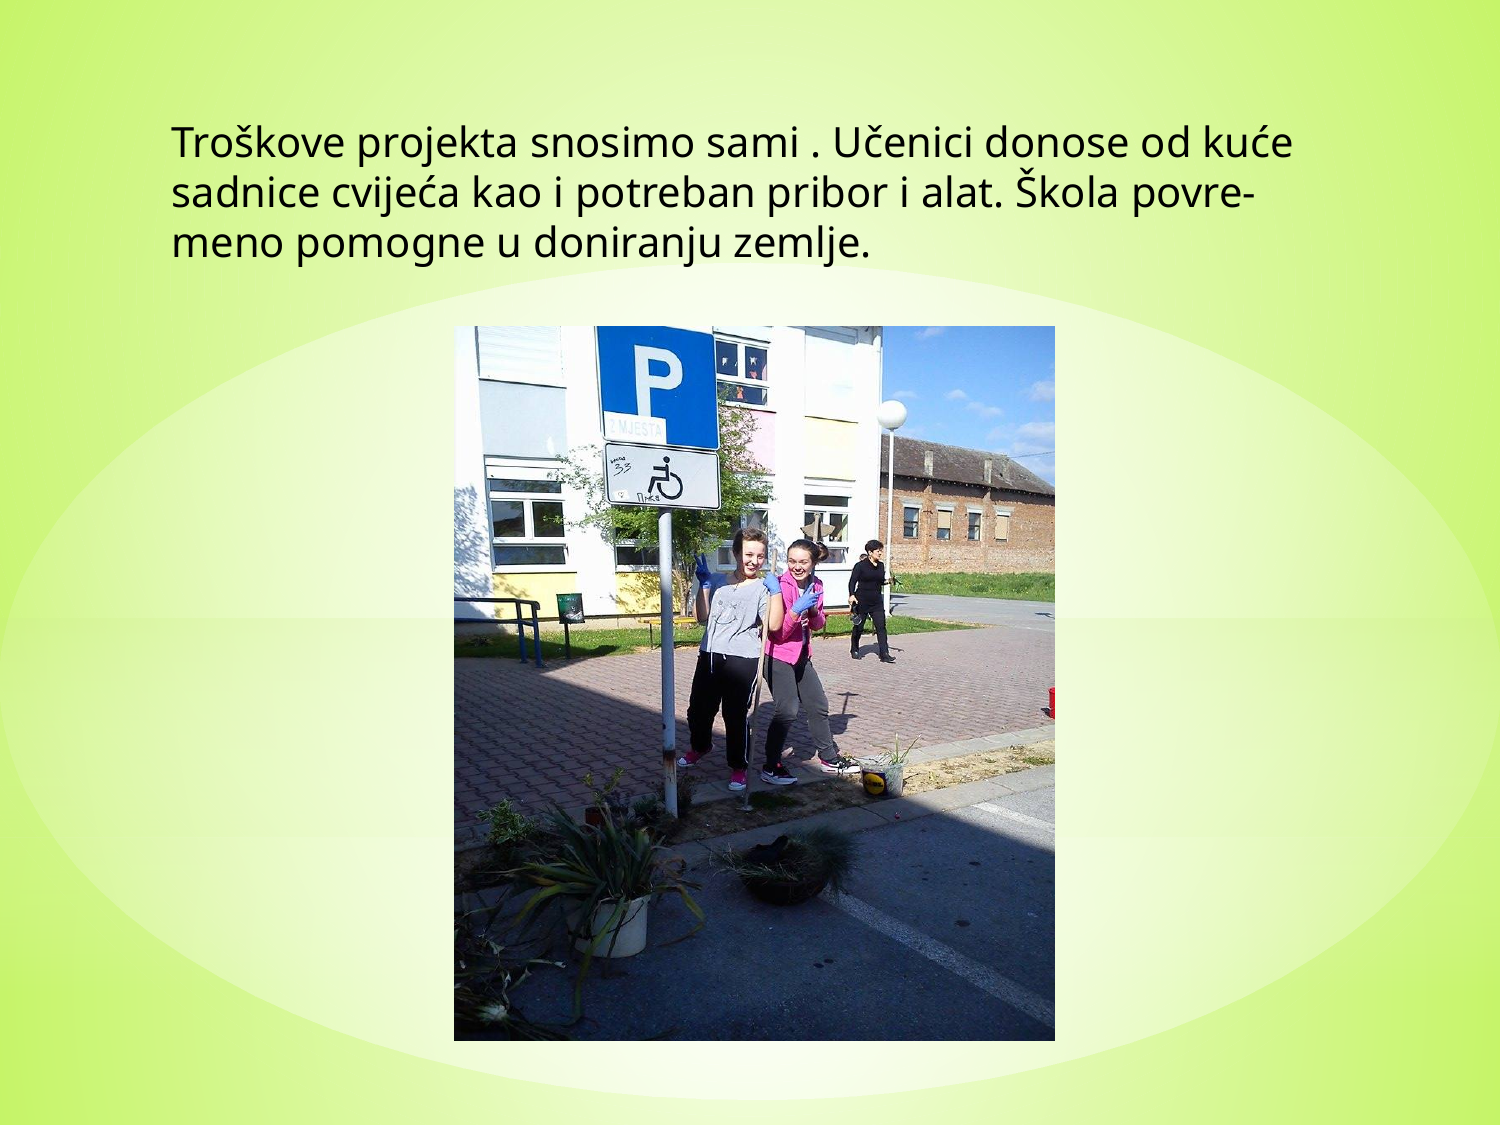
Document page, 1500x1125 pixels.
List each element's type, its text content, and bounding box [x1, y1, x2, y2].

picture [454, 325, 1056, 1041]
text_box Troškove projekta snosimo sami . Učenici donose od kuće sadnice cvijeća kao i potreban pribor i alat. Škola povre- meno pomogne u doniranju zemlje. [156, 108, 1310, 274]
